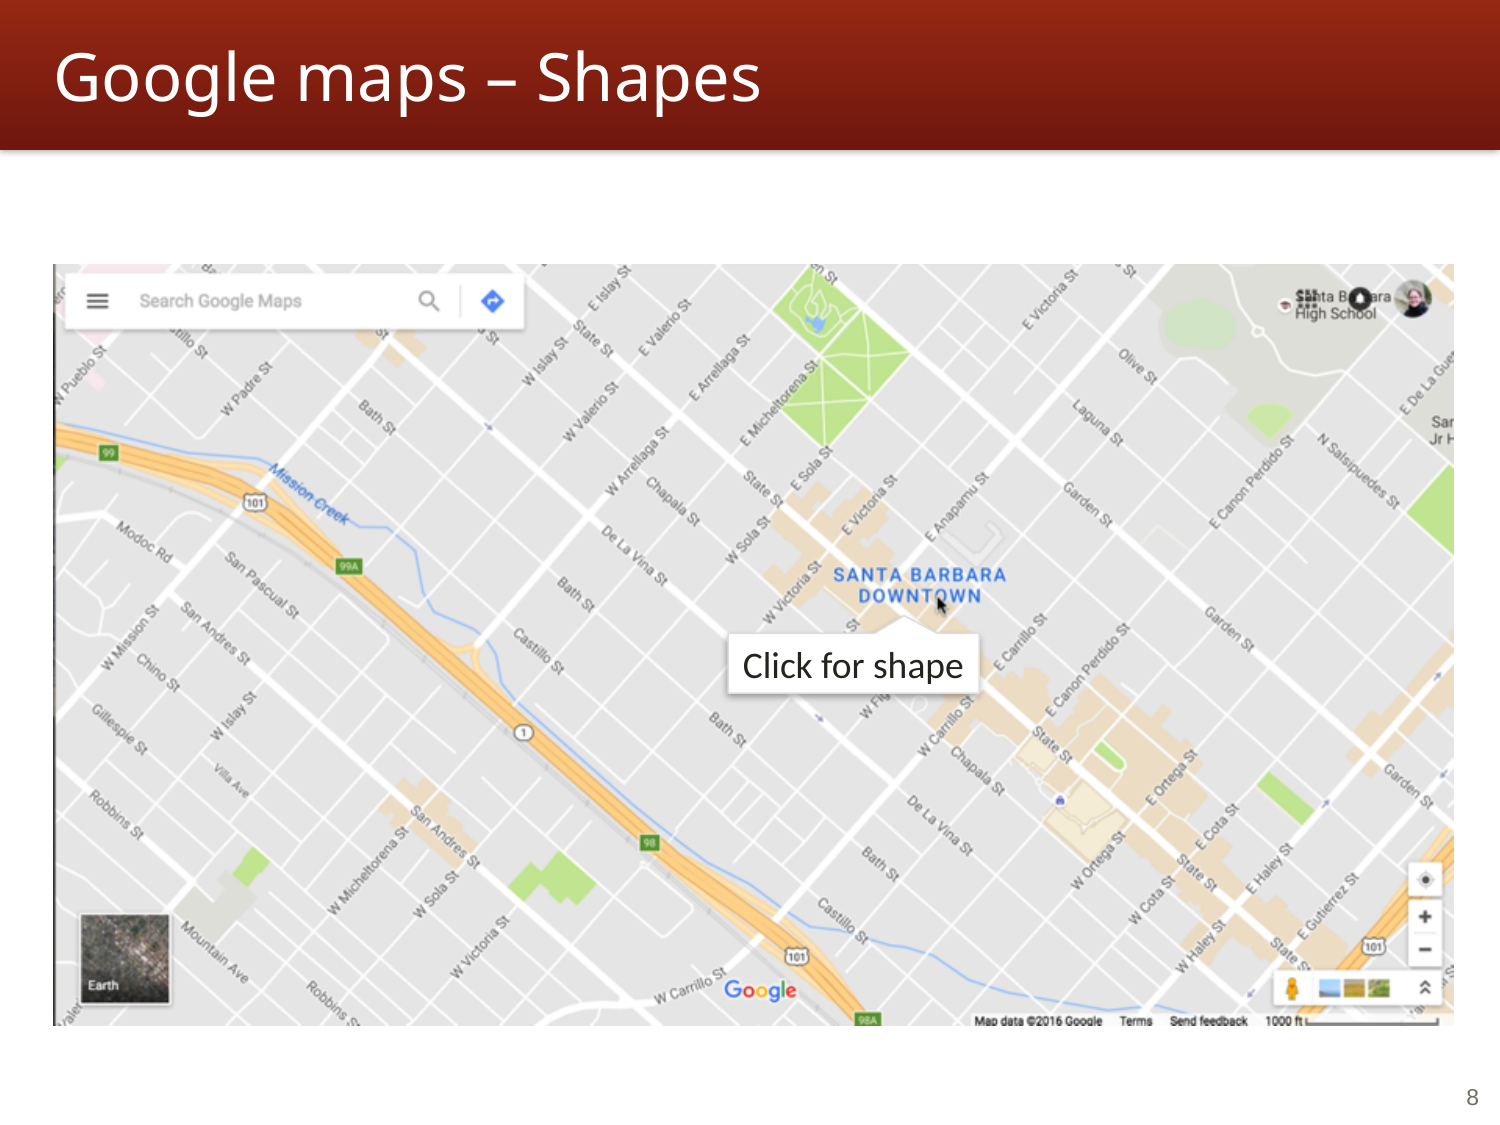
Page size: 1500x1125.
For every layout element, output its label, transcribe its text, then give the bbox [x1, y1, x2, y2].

slide_number 8 [1411, 1074, 1495, 1118]
title Google maps – Shapes [0, 0, 1500, 151]
picture [52, 264, 1454, 1026]
